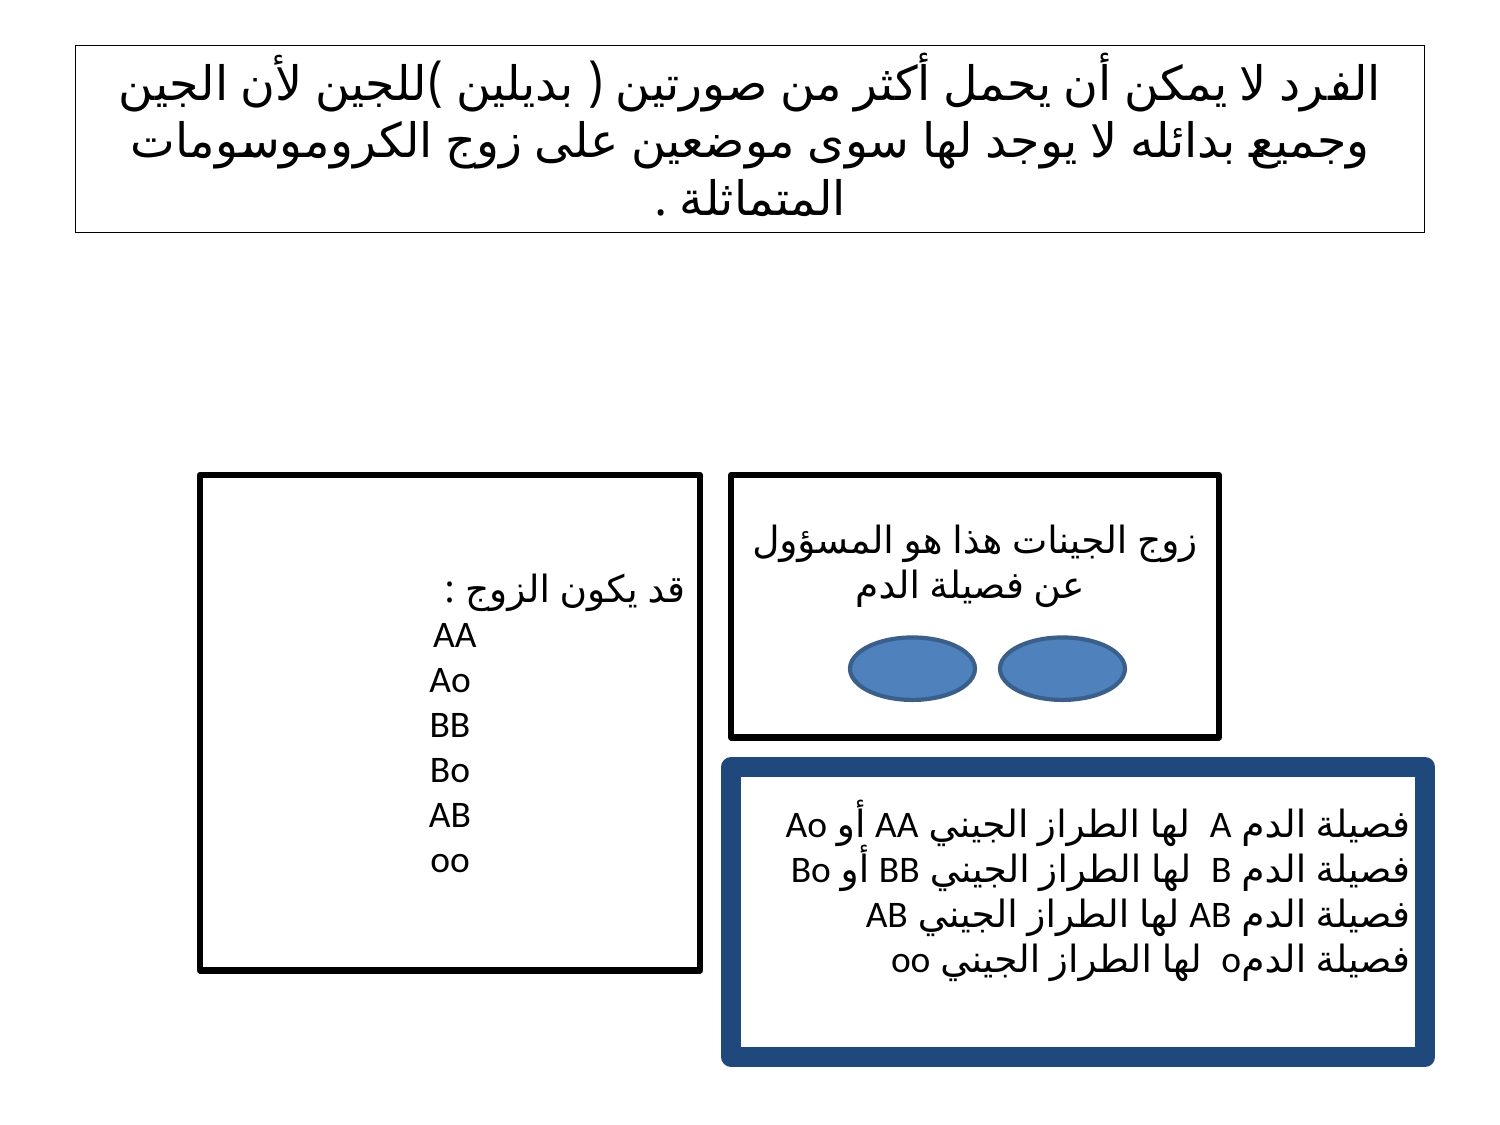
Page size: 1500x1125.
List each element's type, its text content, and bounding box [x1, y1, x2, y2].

text_box زوج الجينات هذا هو المسؤول عن فصيلة الدم [729, 473, 1221, 740]
title الفرد لا يمكن أن يحمل أكثر من صورتين ( بديلين )للجين لأن الجين وجميع بدائله لا يوجد لها سوى موضعين على زوج الكروموسومات المتماثلة . [75, 45, 1425, 233]
text_box قد يكون الزوج : AA Ao BB Bo AB oo [198, 473, 702, 973]
text_box فصيلة الدم A لها الطراز الجيني AA أو Ao فصيلة الدم B لها الطراز الجيني BB أو Bo فصيلة الدم AB لها الطراز الجيني AB فصيلة الدمo لها الطراز الجيني oo [729, 765, 1427, 1059]
text_box [997, 635, 1128, 703]
text_box [847, 635, 978, 703]
